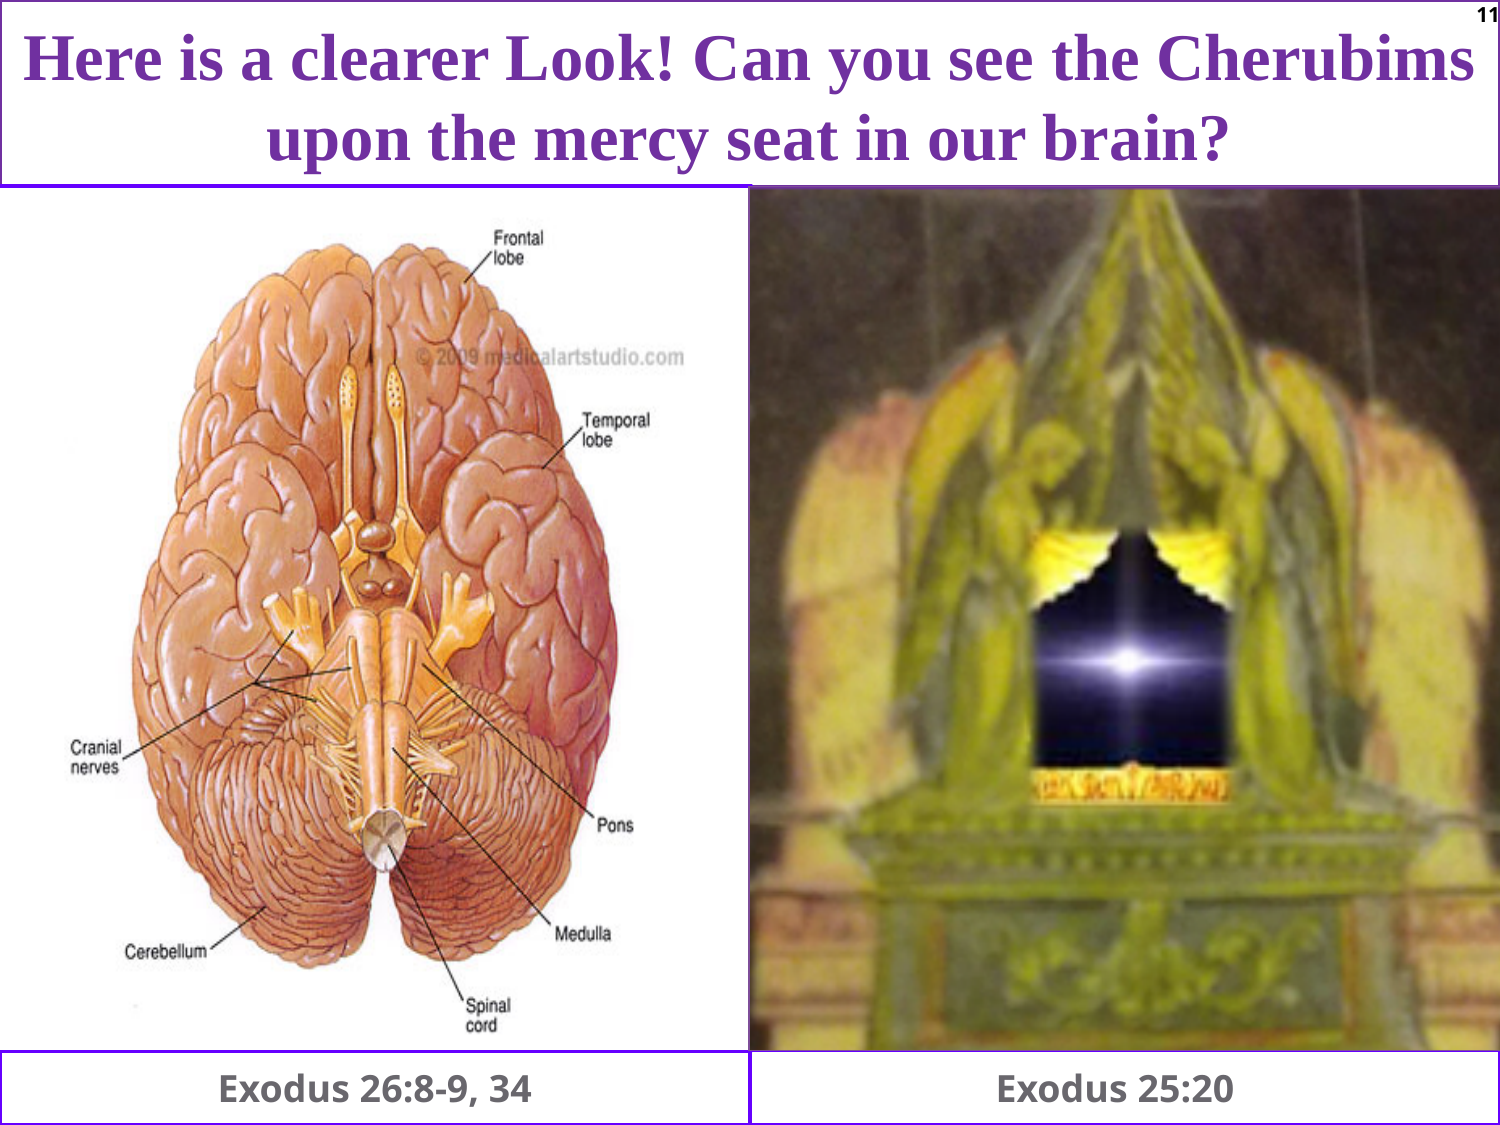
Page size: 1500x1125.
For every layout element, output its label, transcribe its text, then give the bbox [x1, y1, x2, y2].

slide_number 11 [1462, 0, 1500, 38]
text_box Exodus 26:8-9, 34 [0, 1053, 752, 1125]
picture [0, 187, 1500, 1051]
title Here is a clearer Look! Can you see the Cherubims upon the mercy seat in our brain? [0, 0, 1500, 186]
text_box Exodus 25:20 [752, 1093, 1500, 1125]
